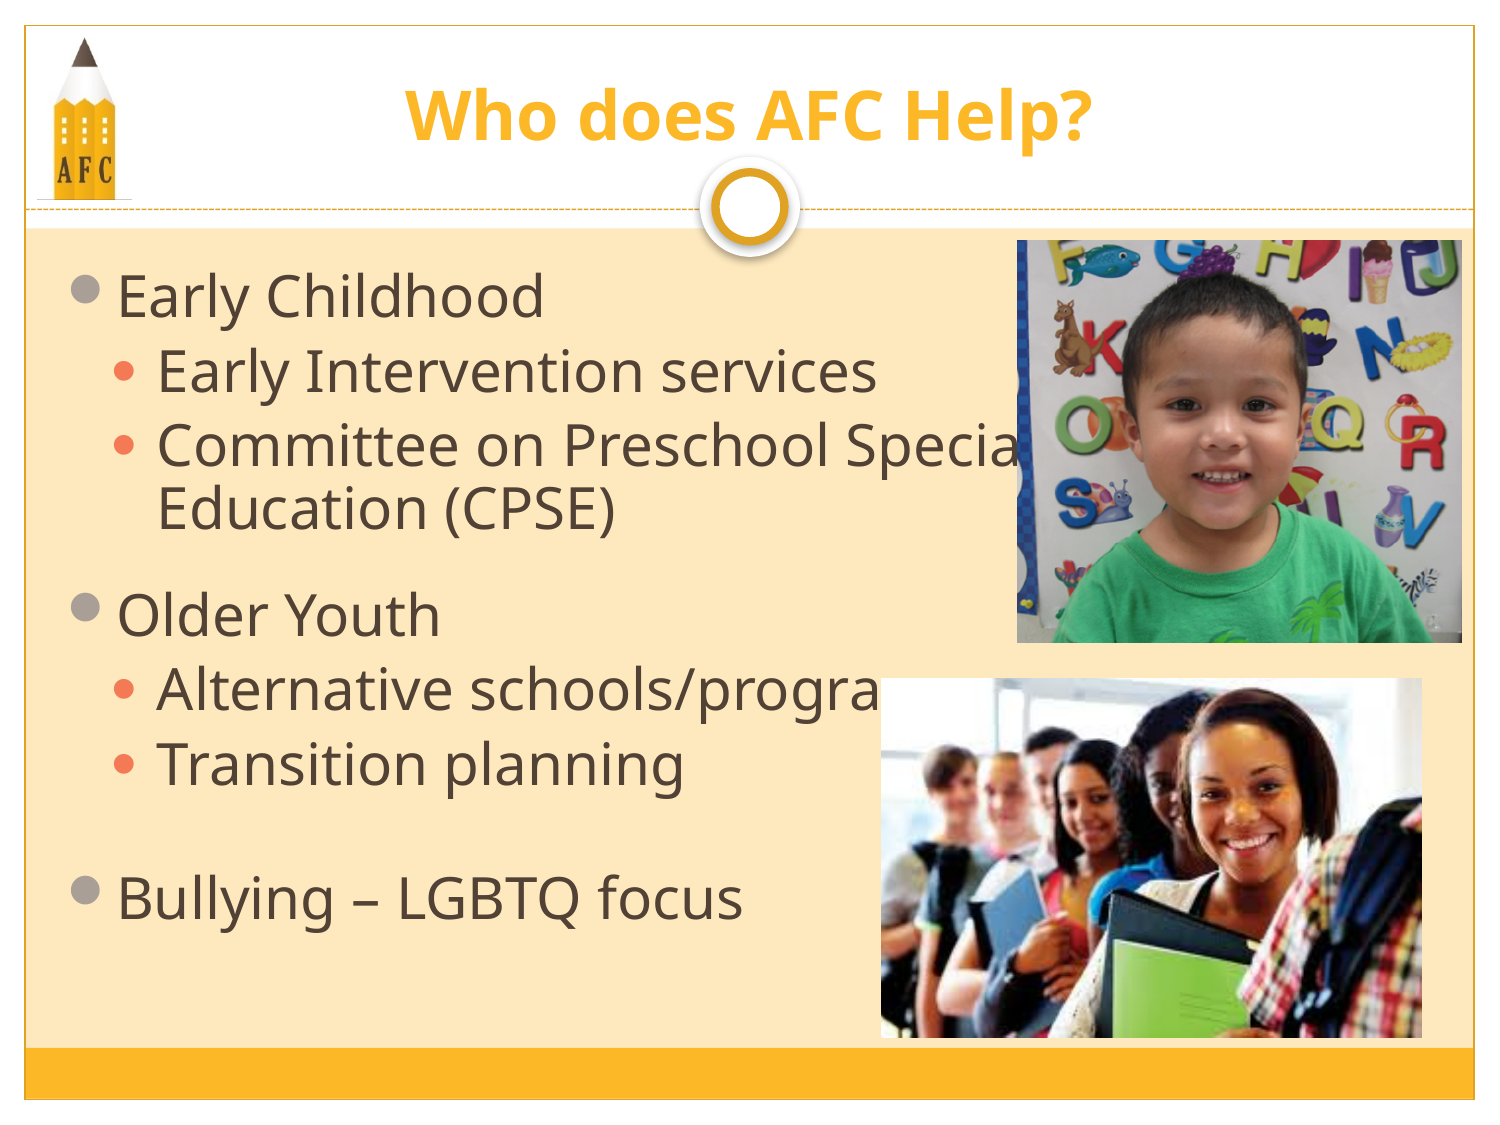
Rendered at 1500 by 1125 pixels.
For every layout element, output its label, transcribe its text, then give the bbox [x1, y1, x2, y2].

list Early Childhood Early Intervention services Committee on Preschool Special Education (CPSE) Older Youth Alternative schools/programs Transition planning Bullying – LGBTQ focus [52, 260, 1447, 1011]
picture [880, 677, 1422, 1039]
picture [1017, 240, 1462, 643]
title Who does AFC Help? [133, 37, 1450, 162]
picture [37, 37, 132, 201]
